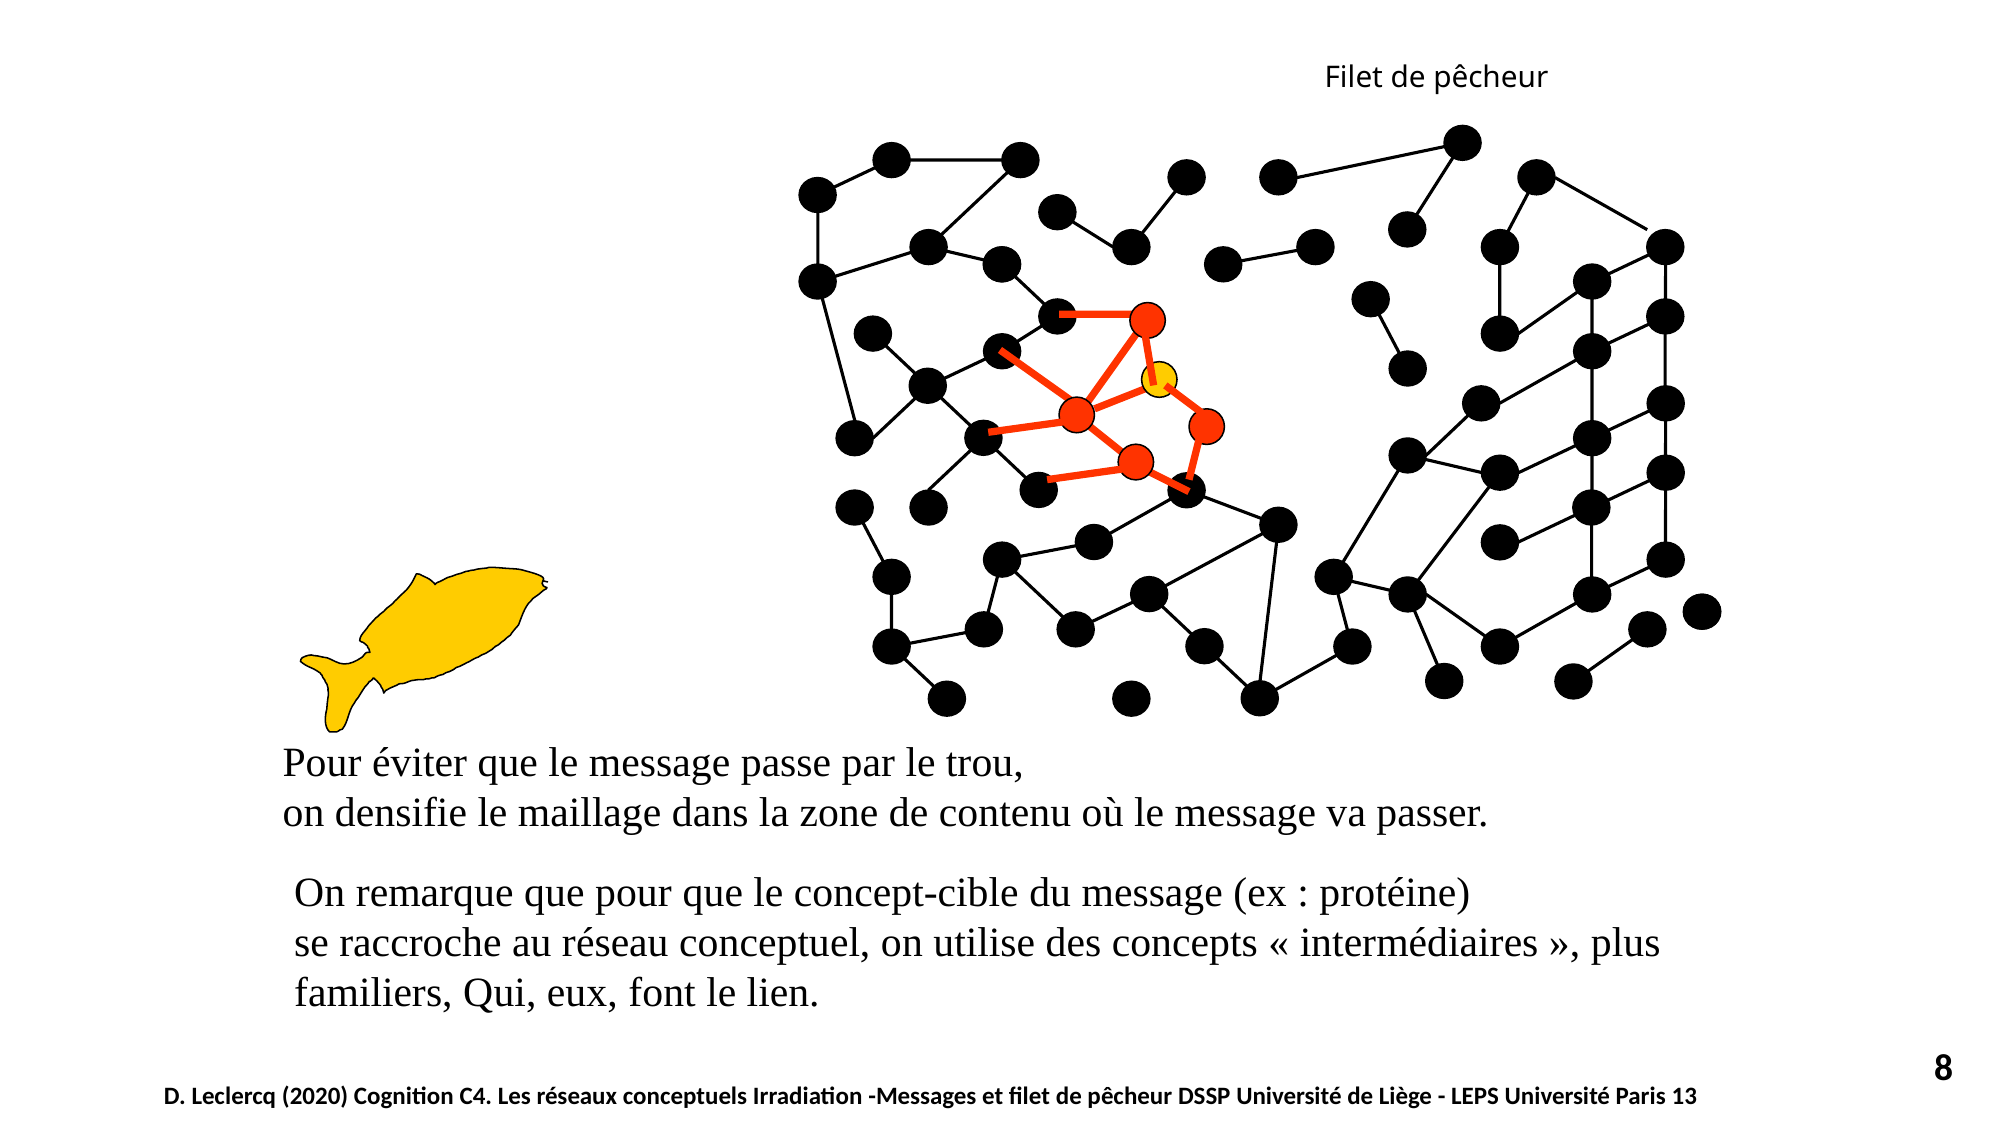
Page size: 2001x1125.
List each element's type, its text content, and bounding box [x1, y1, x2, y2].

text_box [799, 125, 1721, 717]
text_box [300, 567, 549, 727]
footer D. Leclercq (2020) Cognition C4. Les réseaux conceptuels Irradiation -Messages et filet de pêcheur DSSP Université de Liège - LEPS Université Paris 13 [42, 1065, 1822, 1125]
text_box Pour éviter que le message passe par le trou, on densifie le maillage dans la zone de contenu où le message va passer. [267, 727, 1709, 843]
slide_number 8 [1838, 1035, 1969, 1096]
title Filet de pêcheur [1177, 54, 1697, 102]
text_box On remarque que pour que le concept-cible du message (ex : protéine) se raccroche au réseau conceptuel, on utilise des concepts « intermédiaires », plus familiers, Qui, eux, font le lien. [279, 857, 1750, 1023]
